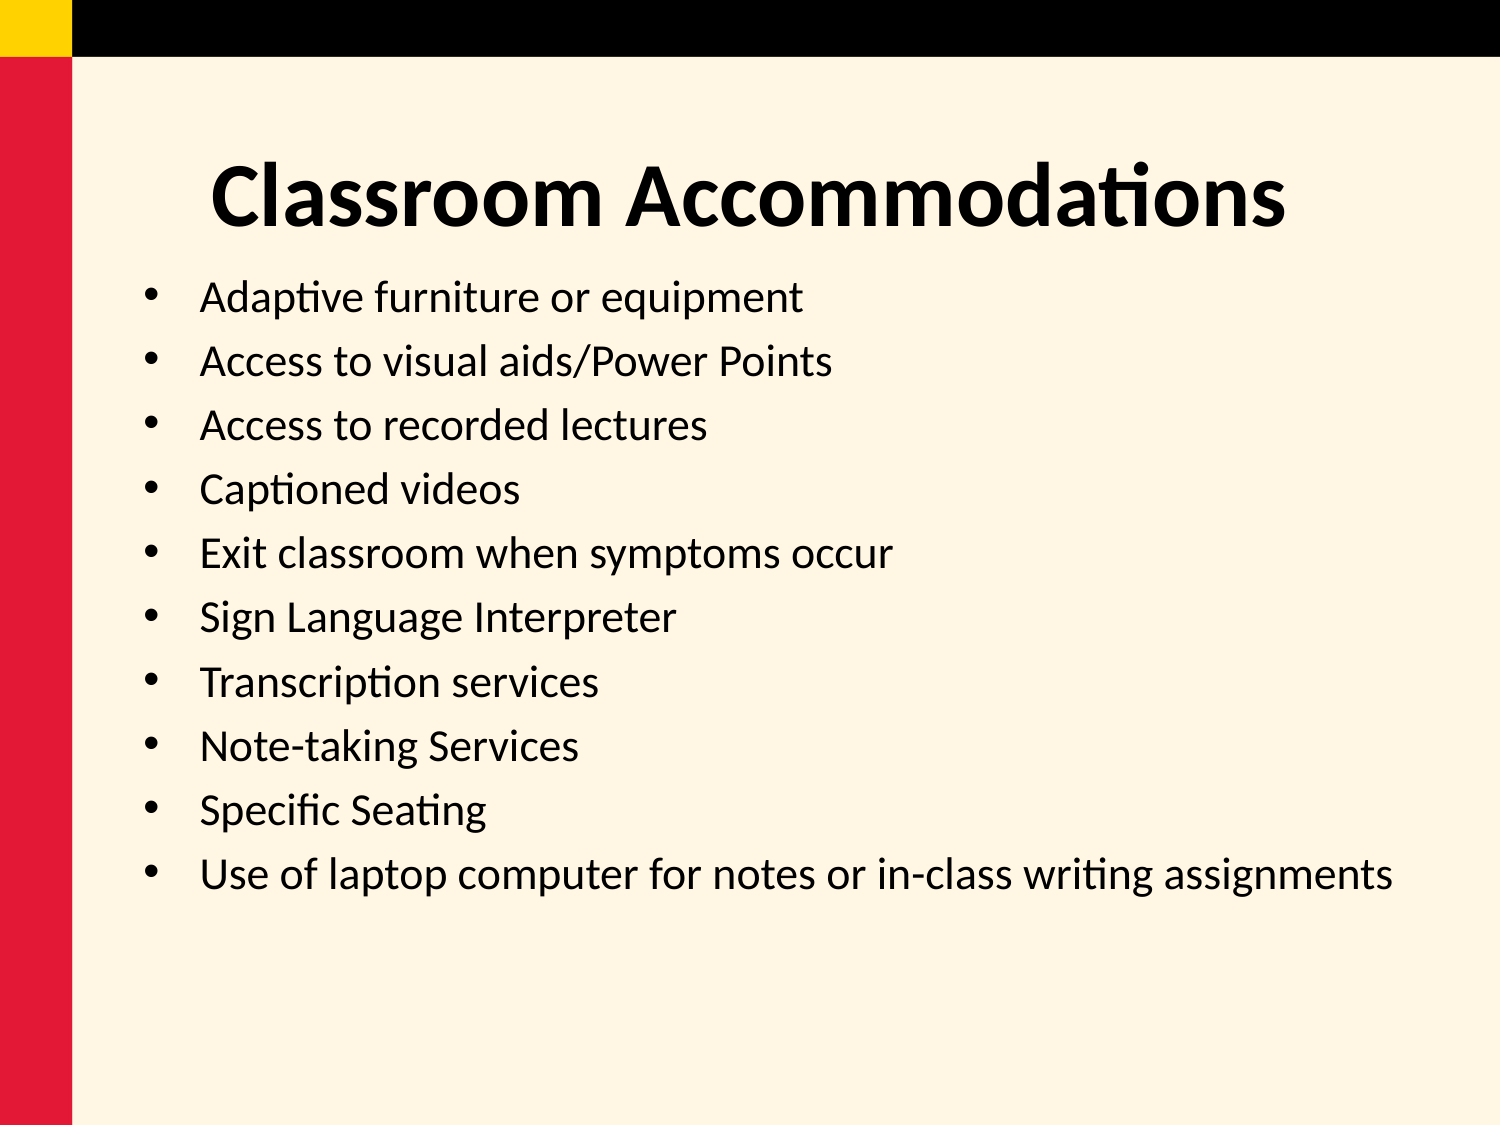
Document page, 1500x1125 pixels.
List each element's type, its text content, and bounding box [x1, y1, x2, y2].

picture [0, 0, 1500, 1125]
list Adaptive furniture or equipment Access to visual aids/Power Points Access to recorded lectures Captioned videos Exit classroom when symptoms occur Sign Language Interpreter Transcription services Note-taking Services Specific Seating Use of laptop computer for notes or in-class writing assignments [128, 258, 1425, 1125]
title Classroom Accommodations [75, 120, 1425, 259]
